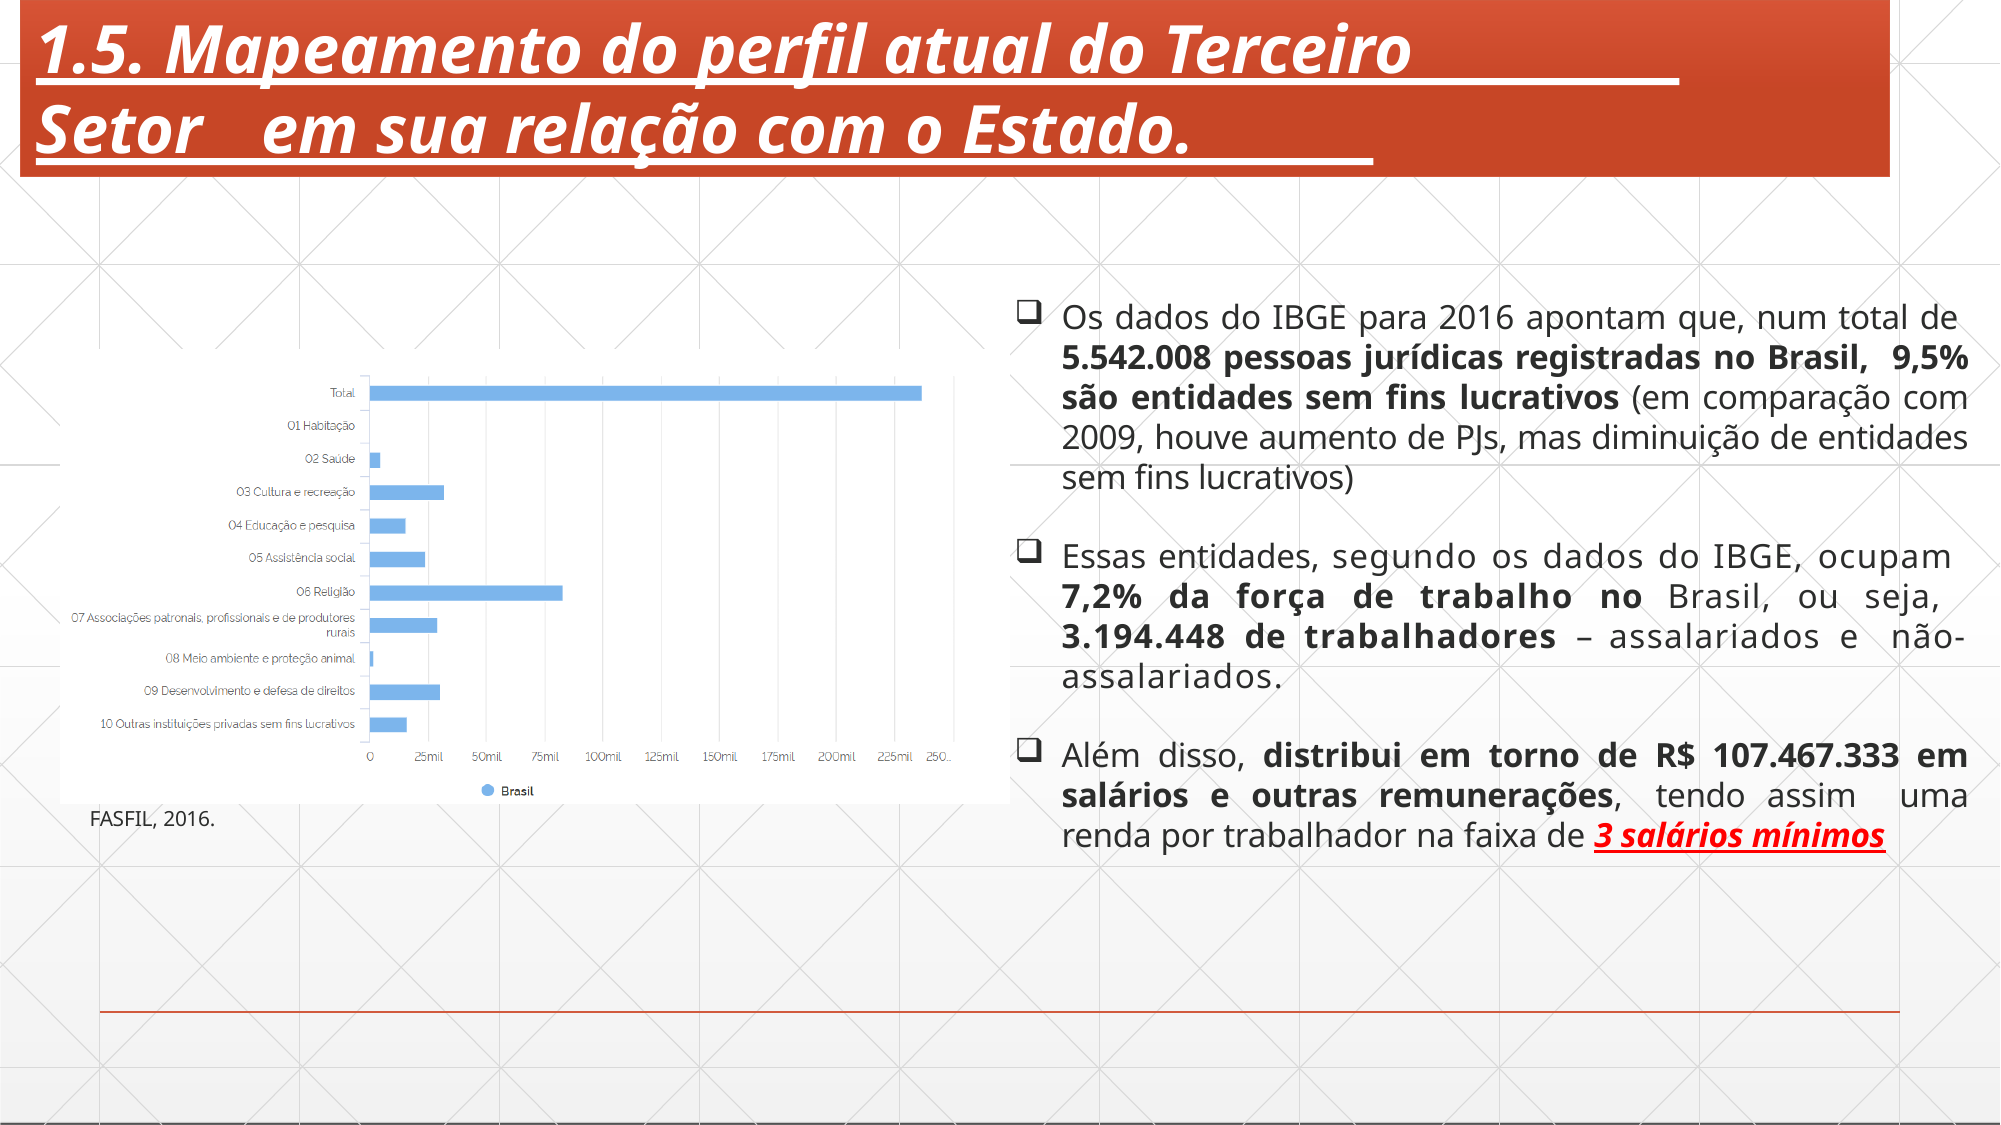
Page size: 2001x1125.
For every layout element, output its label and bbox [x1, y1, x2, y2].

picture [60, 348, 1010, 805]
text_box [0, 0, 2000, 1125]
